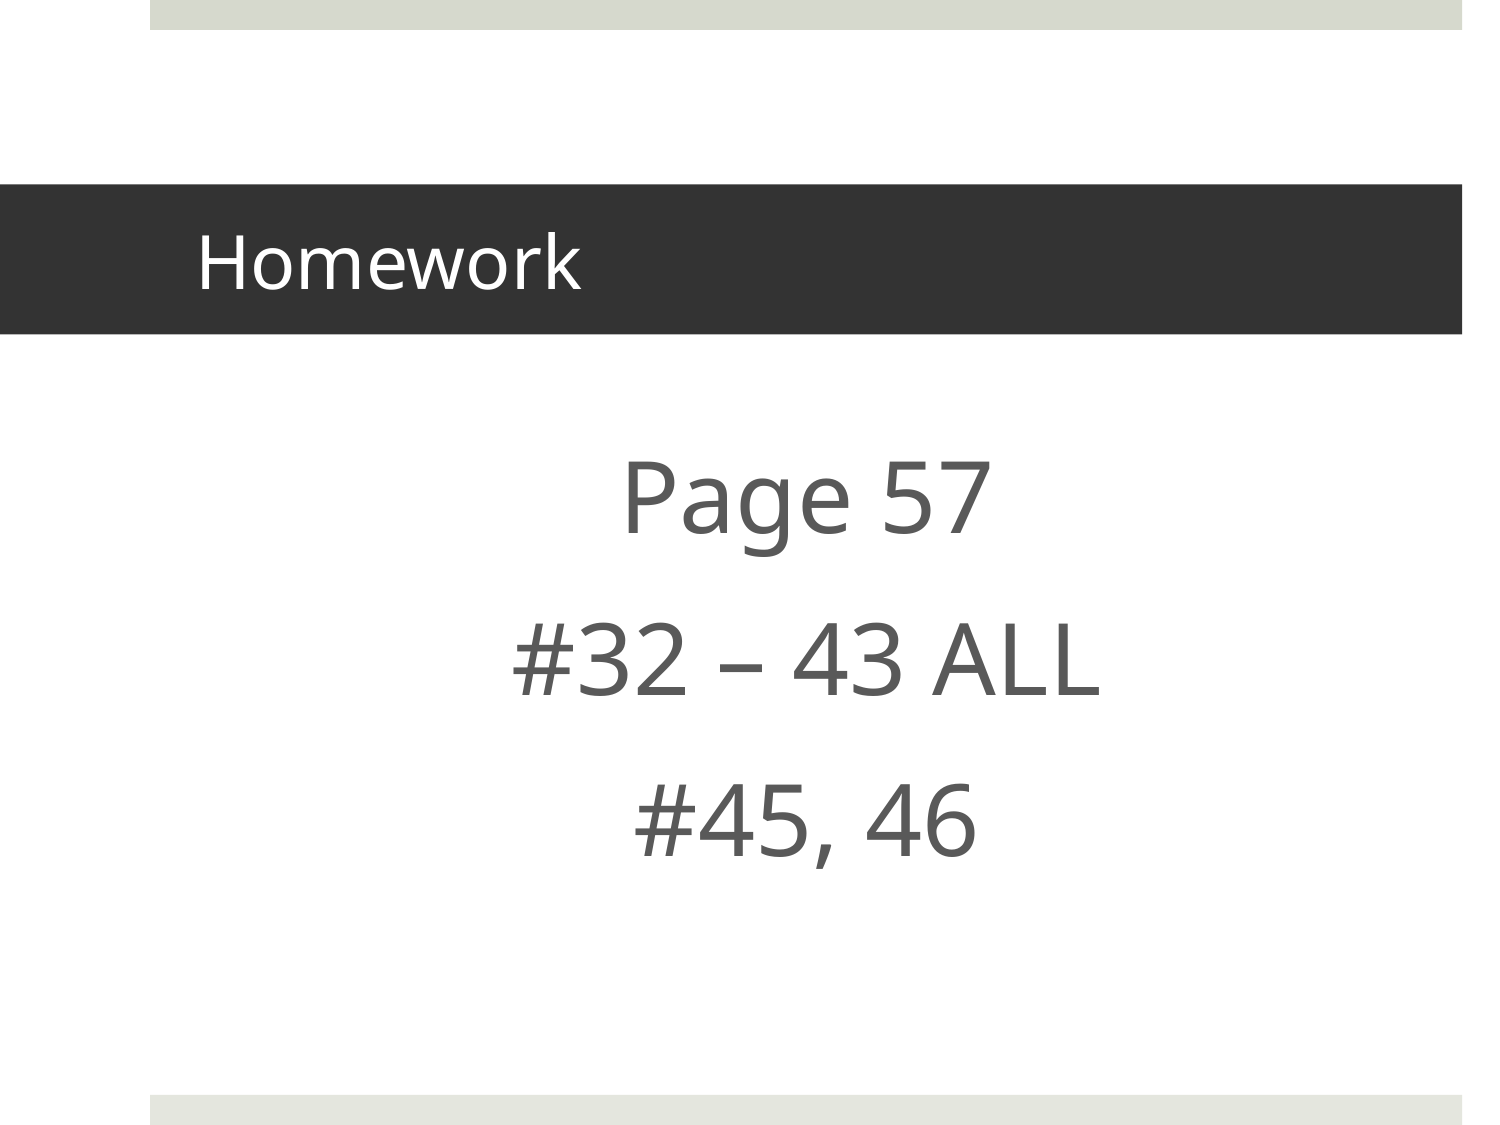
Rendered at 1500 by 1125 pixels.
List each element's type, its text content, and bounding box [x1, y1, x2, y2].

title Homework [0, 184, 1463, 335]
list Page 57 #32 – 43 ALL #45, 46 [182, 425, 1432, 1028]
